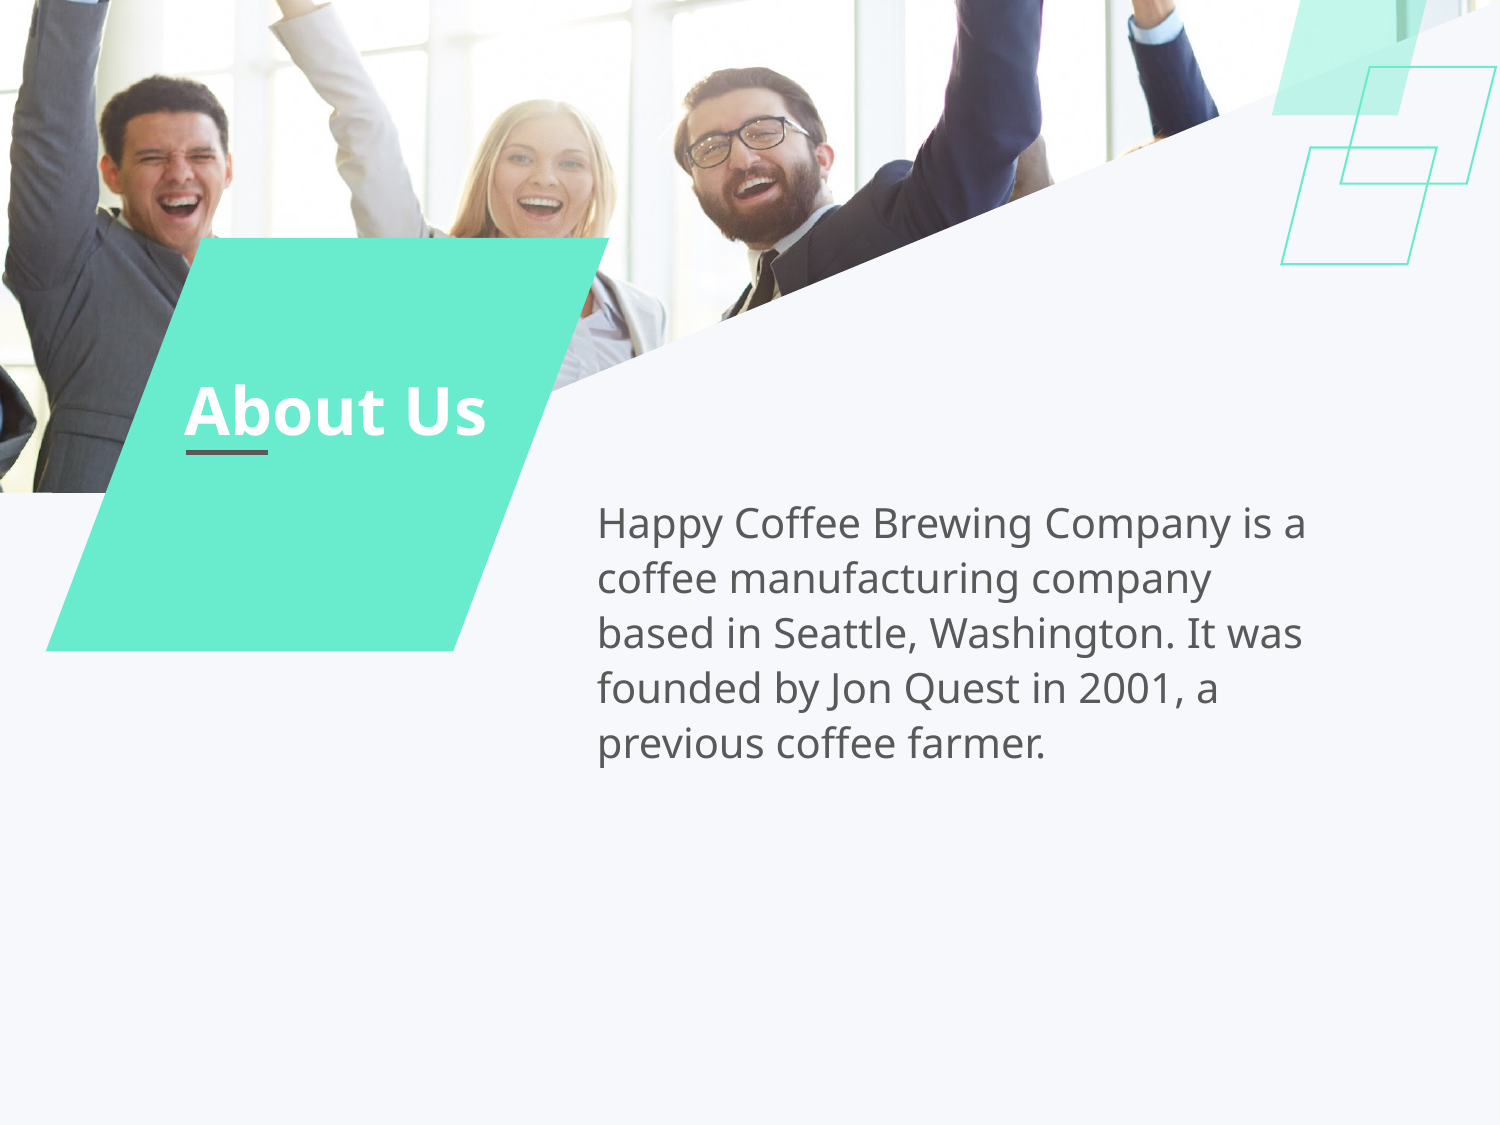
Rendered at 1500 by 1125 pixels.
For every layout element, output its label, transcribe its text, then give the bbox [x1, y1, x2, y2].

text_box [169, 360, 541, 458]
text_box Happy Coffee Brewing Company is a coffee manufacturing company based in Seattle, Washington. It was founded by Jon Quest in 2001, a previous coffee farmer. [581, 483, 1341, 772]
text_box [0, 0, 1267, 493]
text_box [45, 237, 610, 652]
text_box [1271, 0, 1497, 265]
